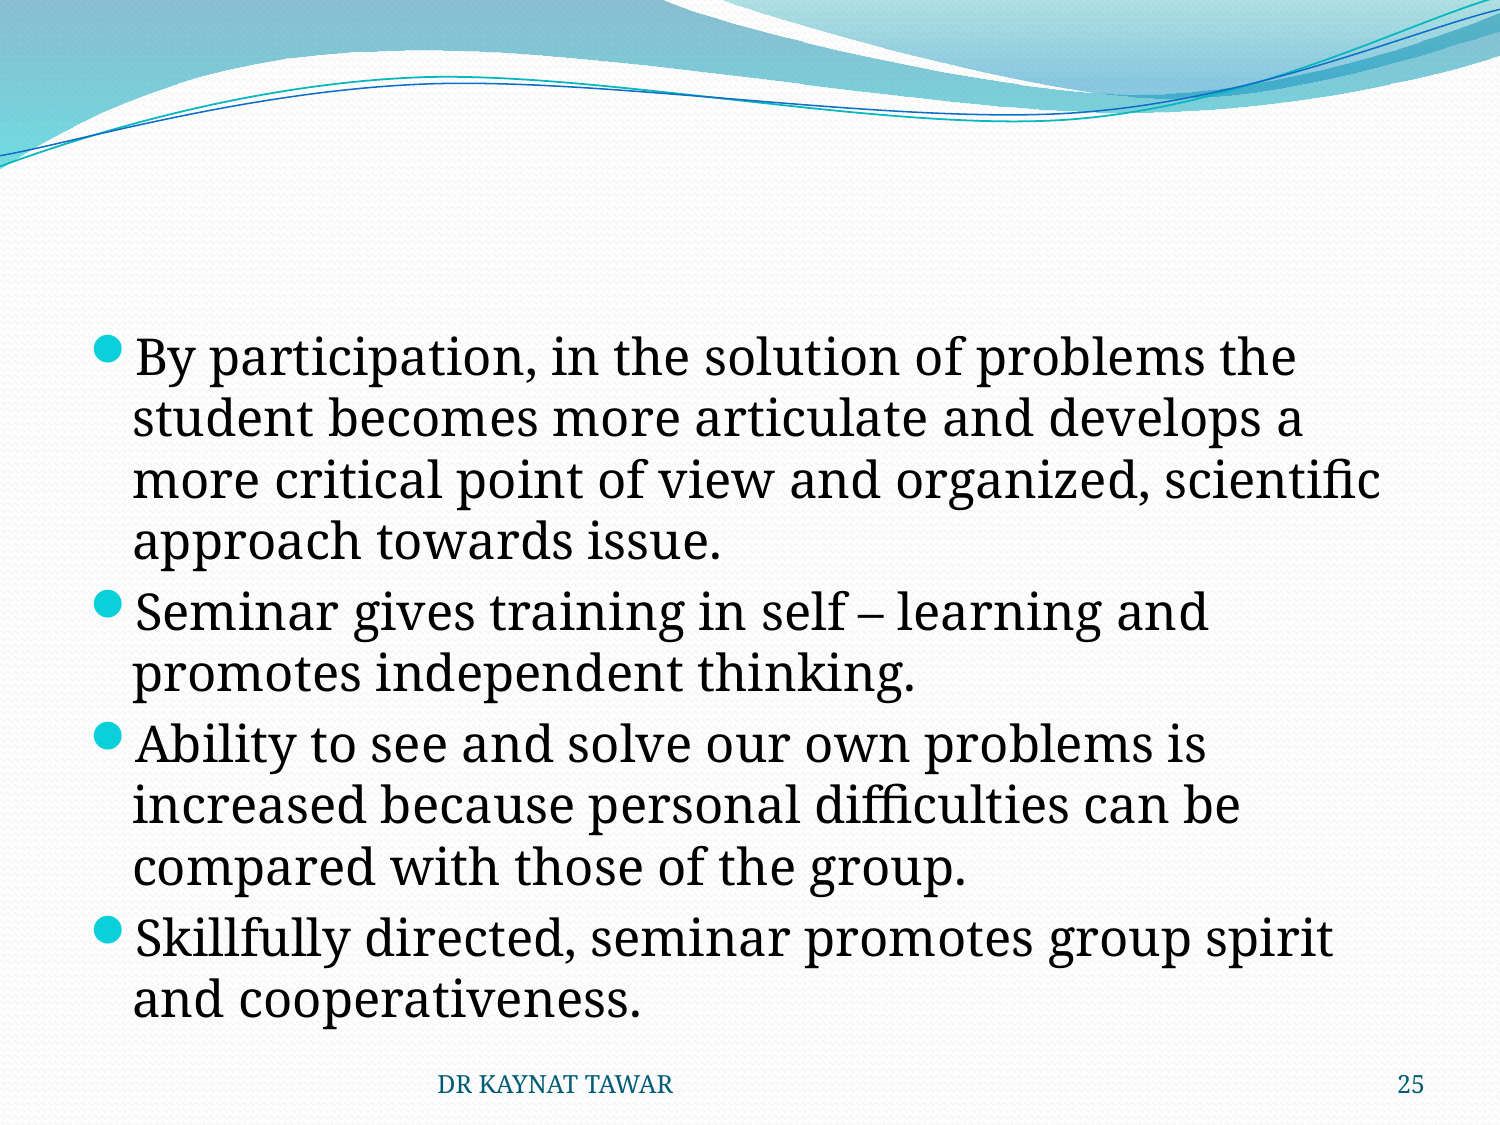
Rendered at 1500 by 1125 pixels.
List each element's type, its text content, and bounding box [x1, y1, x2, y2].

list By participation, in the solution of problems the student becomes more articulate and develops a more critical point of view and organized, scientific approach towards issue. Seminar gives training in self – learning and promotes independent thinking. Ability to see and solve our own problems is increased because personal difficulties can be compared with those of the group. Skillfully directed, seminar promotes group spirit and cooperativeness. [75, 317, 1425, 1038]
footer DR KAYNAT TAWAR [437, 1042, 988, 1103]
slide_number 25 [1299, 1042, 1425, 1103]
